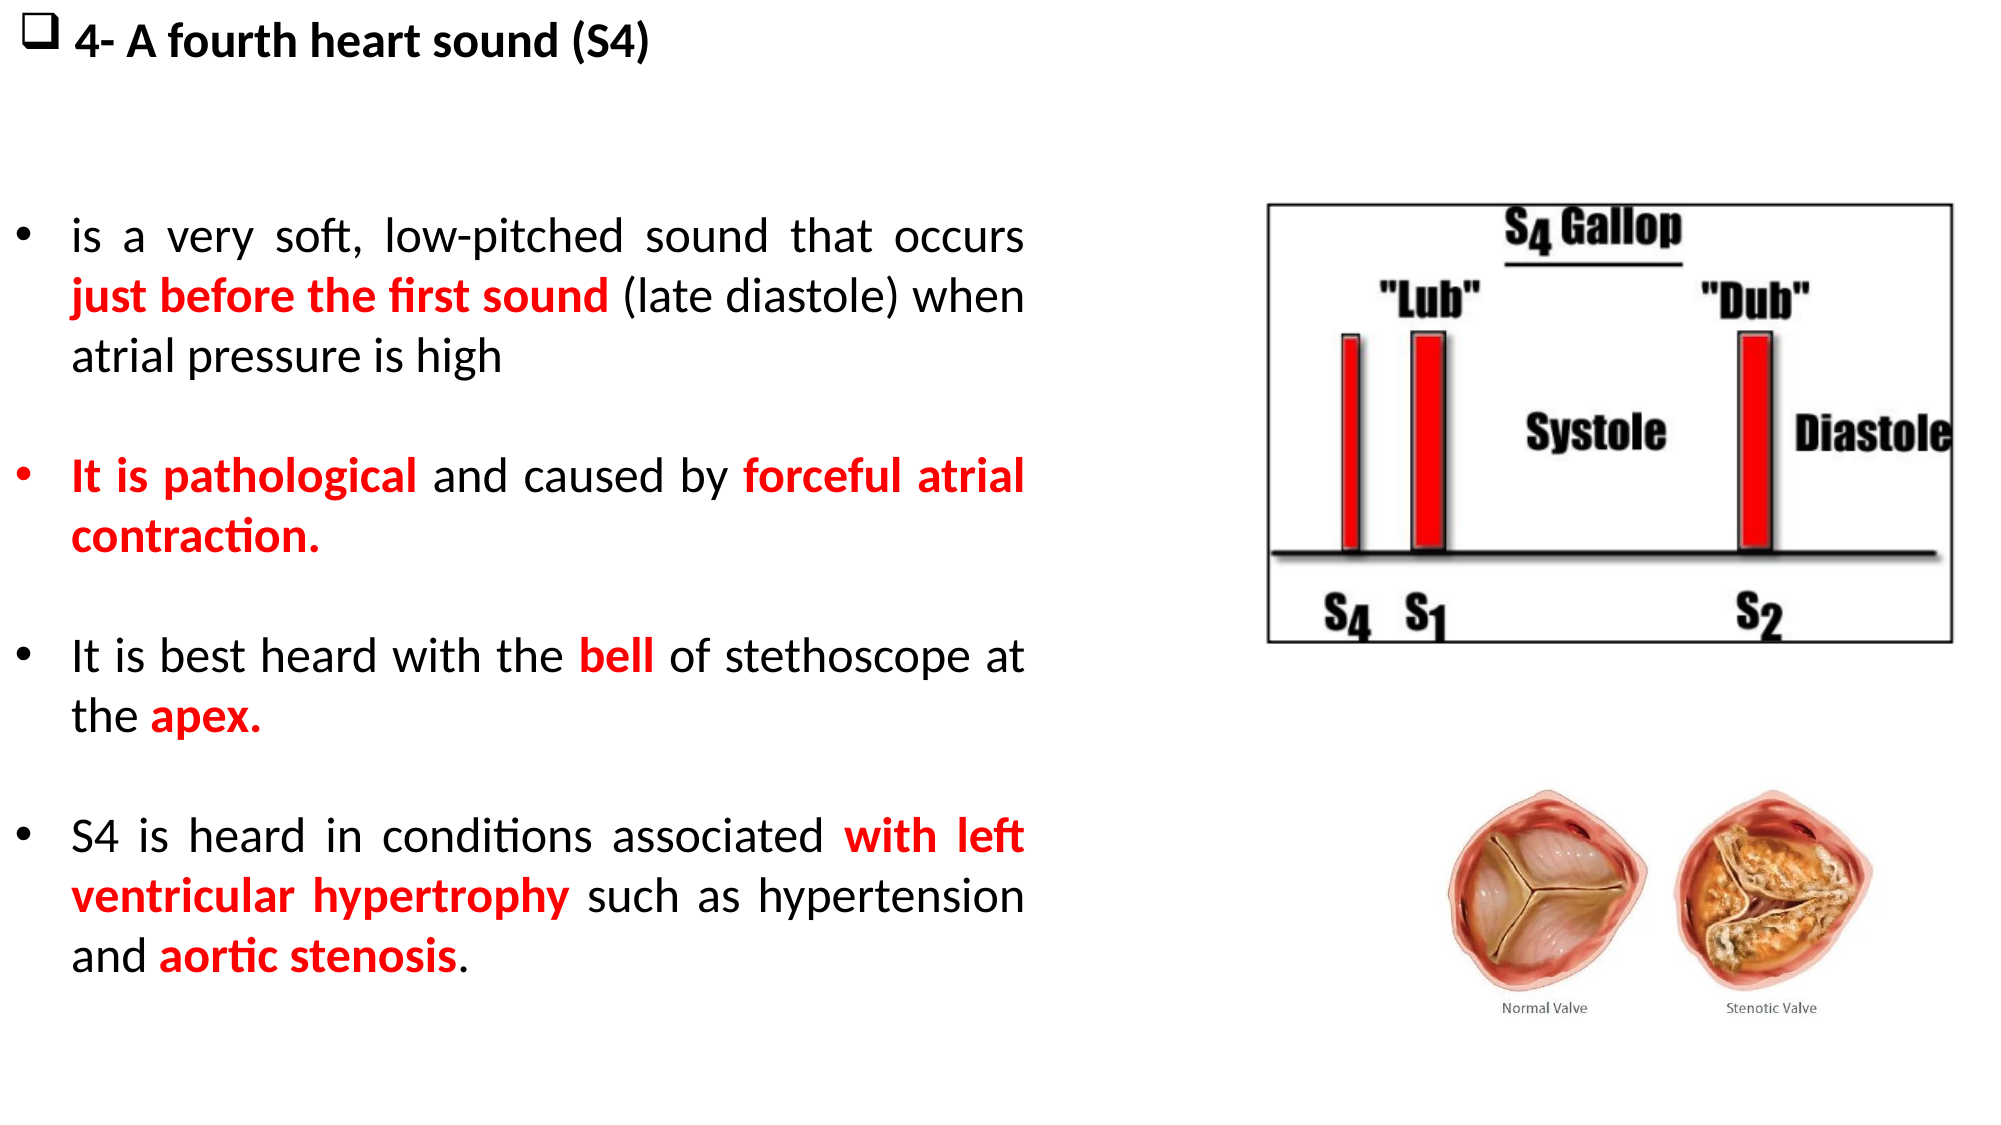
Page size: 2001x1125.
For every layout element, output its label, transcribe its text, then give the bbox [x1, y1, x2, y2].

picture [1237, 171, 2000, 683]
picture [1439, 776, 1882, 1030]
text_box 4- A fourth heart sound (S4) [3, 0, 678, 75]
text_box is a very soft, low-pitched sound that occurs just before the first sound (late diastole) when atrial pressure is high It is pathological and caused by forceful atrial contraction. It is best heard with the bell of stethoscope at the apex. S4 is heard in conditions associated with left ventricular hypertrophy such as hypertension and aortic stenosis. [0, 195, 1041, 991]
